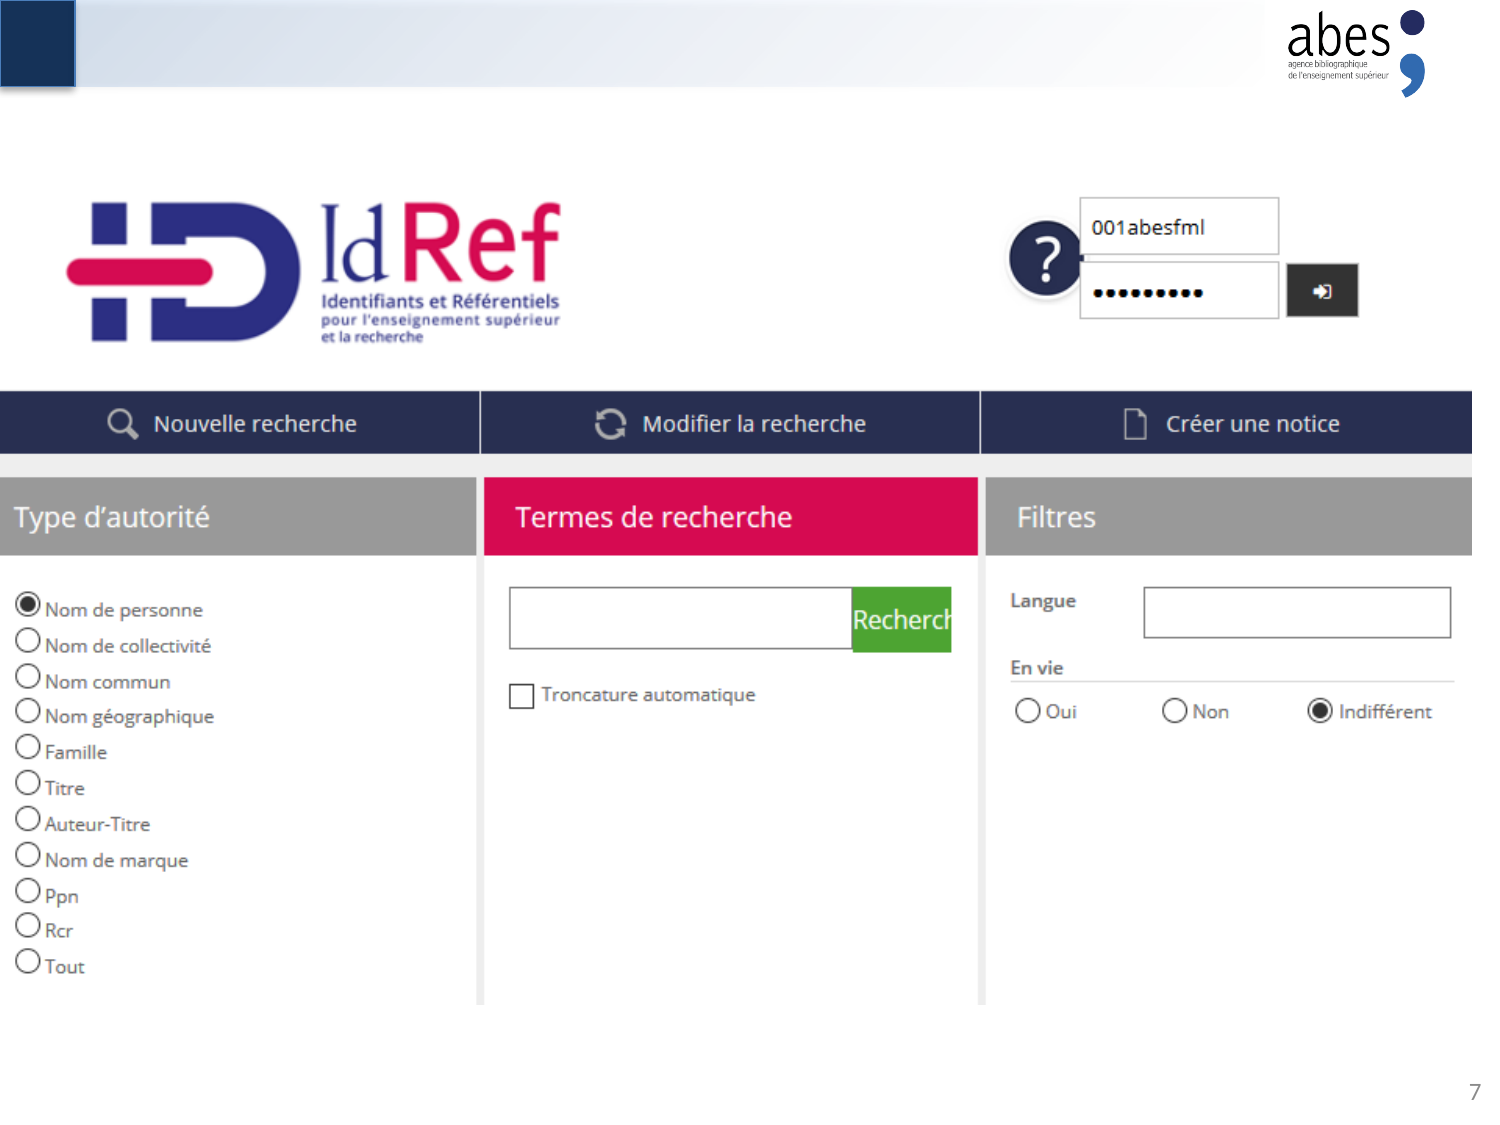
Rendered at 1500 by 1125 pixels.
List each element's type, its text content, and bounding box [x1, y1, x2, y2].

picture [0, 177, 1473, 1005]
slide_number 7 [1424, 1060, 1497, 1121]
picture [1288, 10, 1425, 98]
